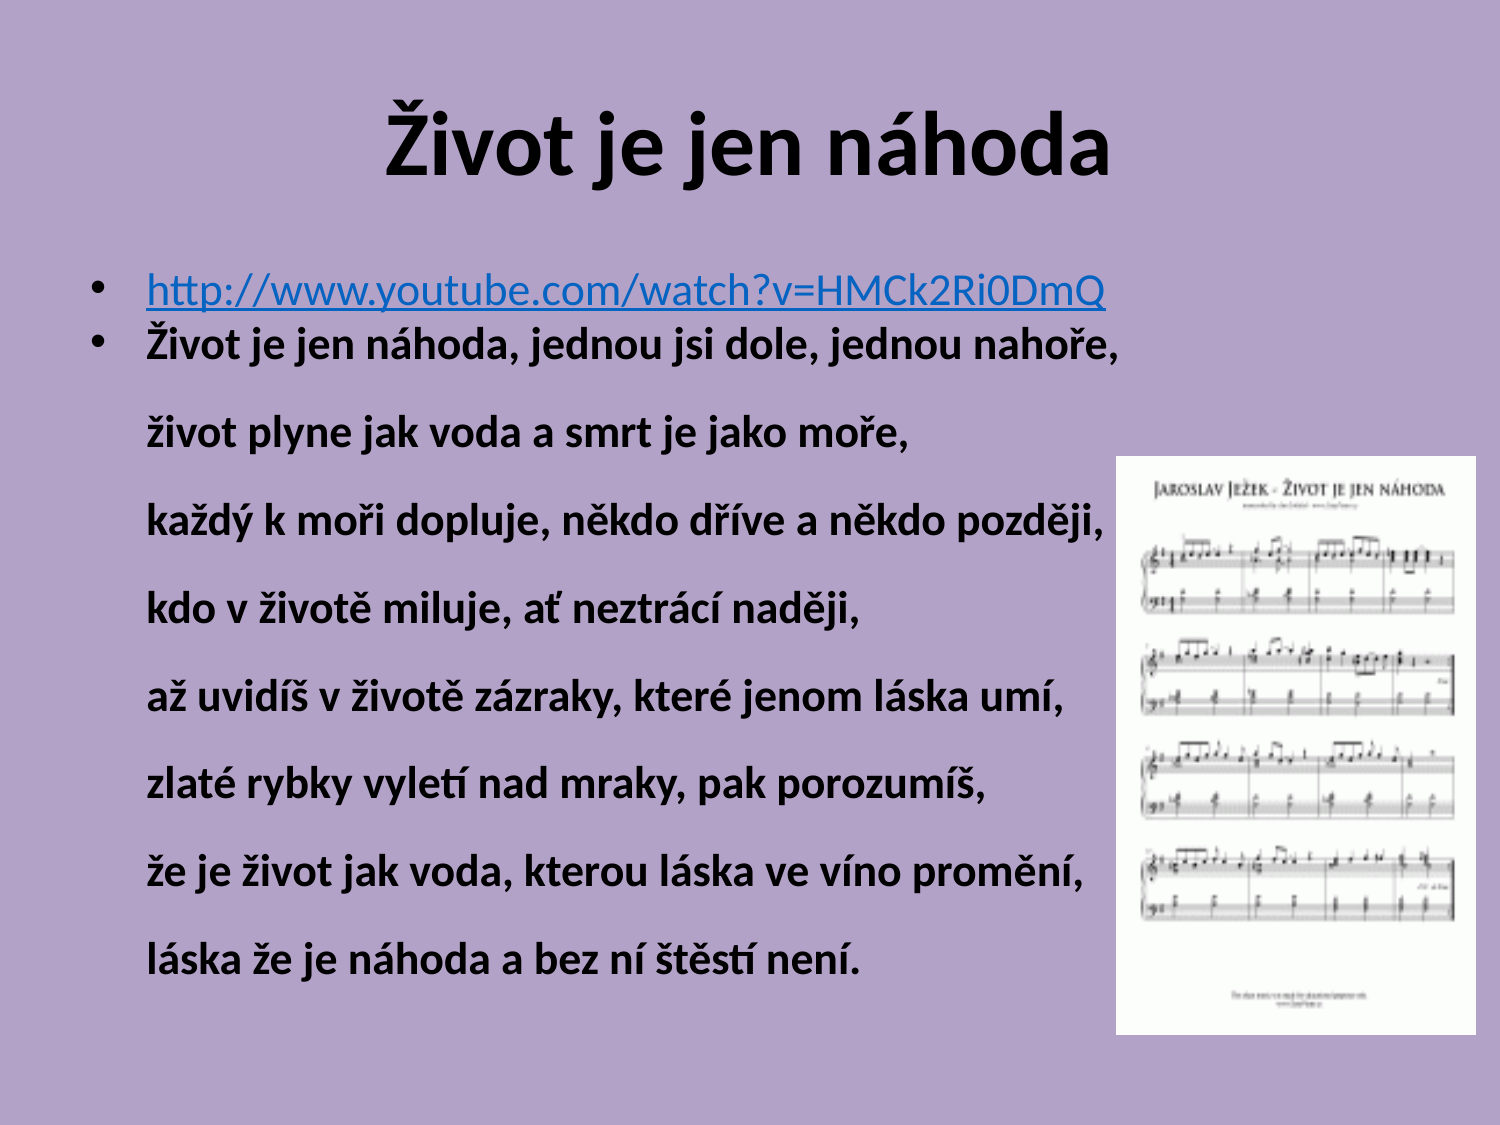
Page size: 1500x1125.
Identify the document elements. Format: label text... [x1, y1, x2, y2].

picture [1116, 456, 1476, 1035]
title Život je jen náhoda [75, 45, 1425, 233]
list http://www.youtube.com/watch?v=HMCk2Ri0DmQ Život je jen náhoda, jednou jsi dole, jednou nahoře, život plyne jak voda a smrt je jako moře, každý k moři dopluje, někdo dříve a někdo později, kdo v životě miluje, ať neztrácí naději, až uvidíš v životě zázraky, které jenom láska umí, zlaté rybky vyletí nad mraky, pak porozumíš, že je život jak voda, kterou láska ve víno promění, láska že je náhoda a bez ní štěstí není. [75, 262, 1425, 1005]
